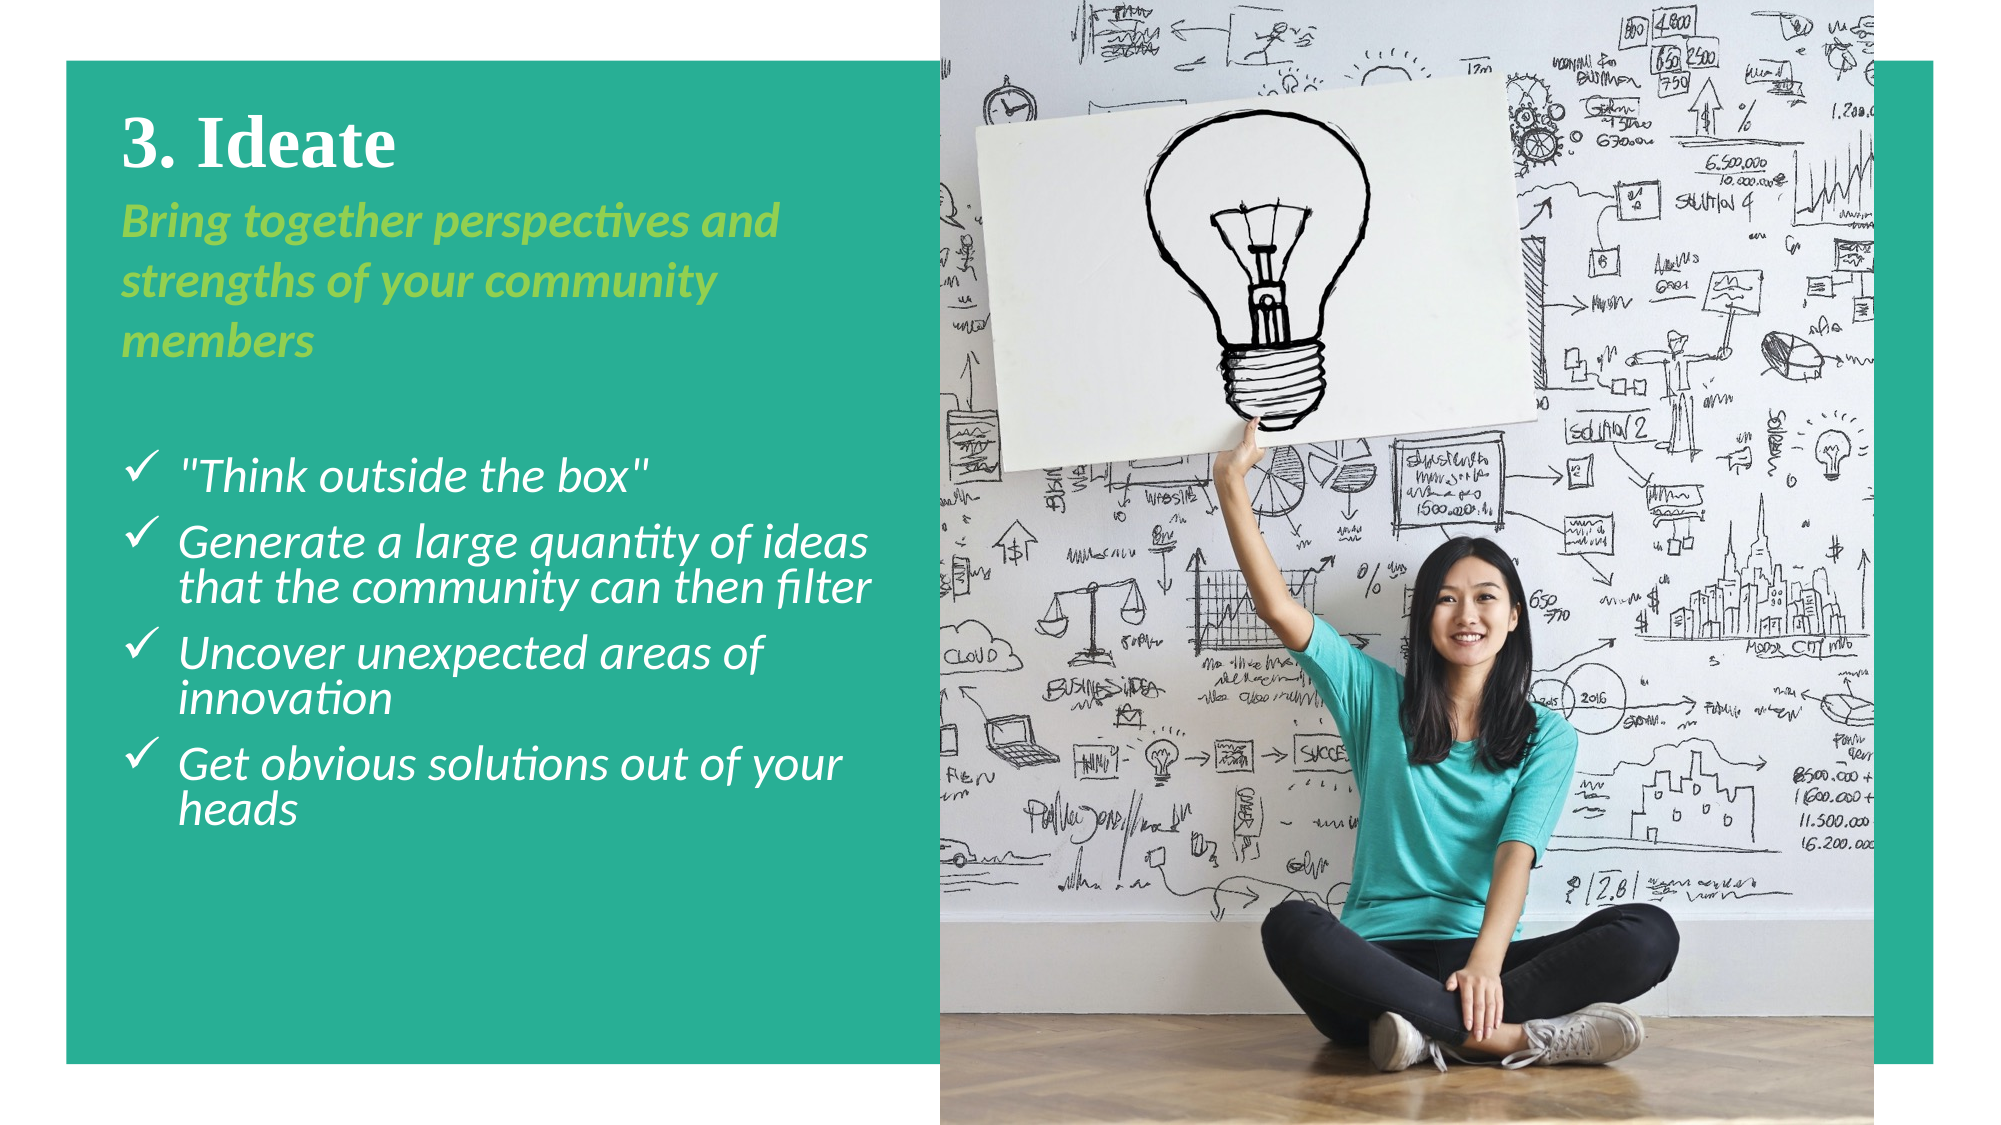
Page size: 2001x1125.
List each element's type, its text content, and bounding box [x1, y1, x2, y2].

list 3. Ideate [106, 95, 940, 191]
picture [940, 0, 1874, 1125]
text_box Bring together perspectives and strengths of your community members [106, 179, 918, 375]
list "Think outside the box" Generate a large quantity of ideas that the community can then filter Uncover unexpected areas of innovation Get obvious solutions out of your heads [106, 375, 898, 1044]
